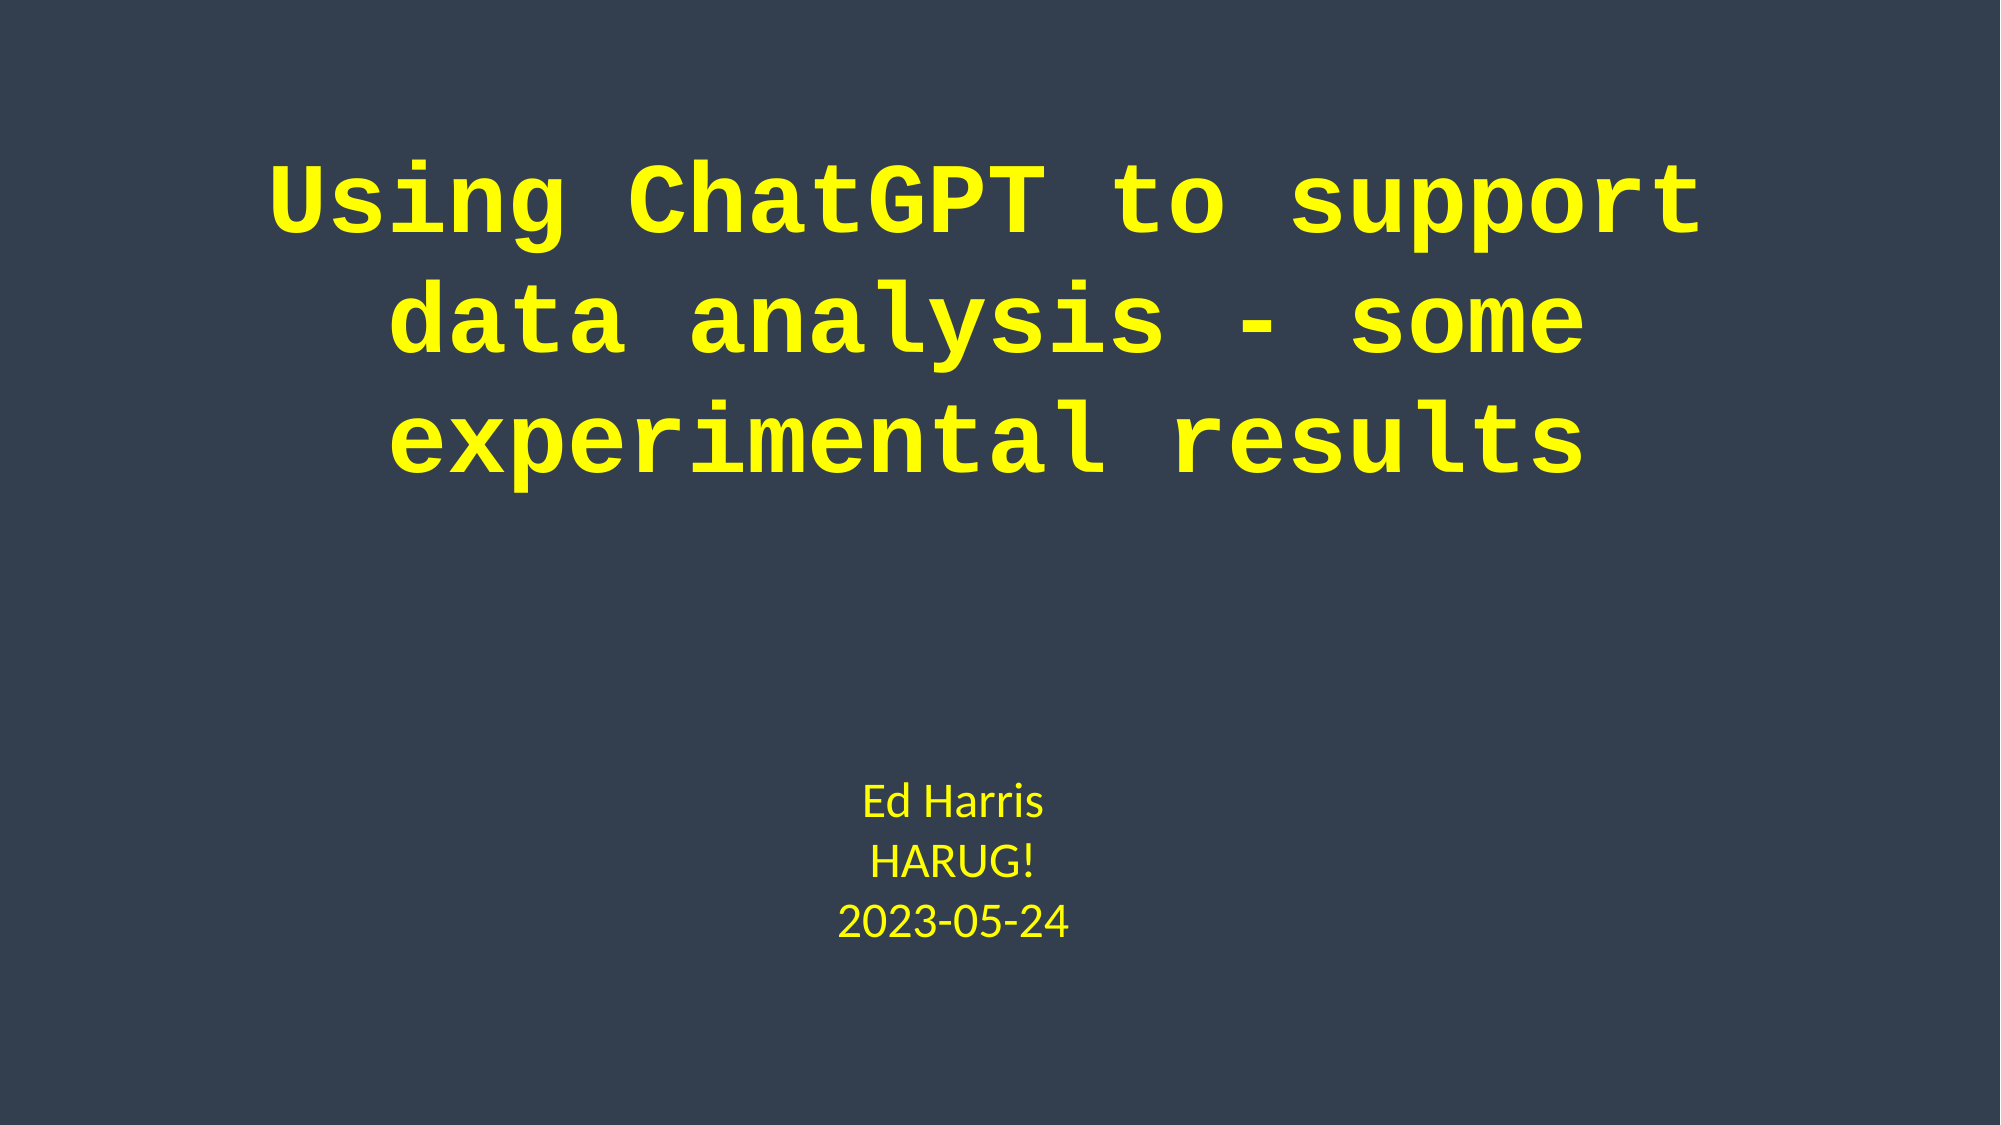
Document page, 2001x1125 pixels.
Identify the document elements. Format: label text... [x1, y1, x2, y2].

text_box Ed Harris HARUG! 2023-05-24 [821, 760, 1085, 955]
text_box Using ChatGPT to support data analysis - some experimental results [212, 124, 1764, 500]
